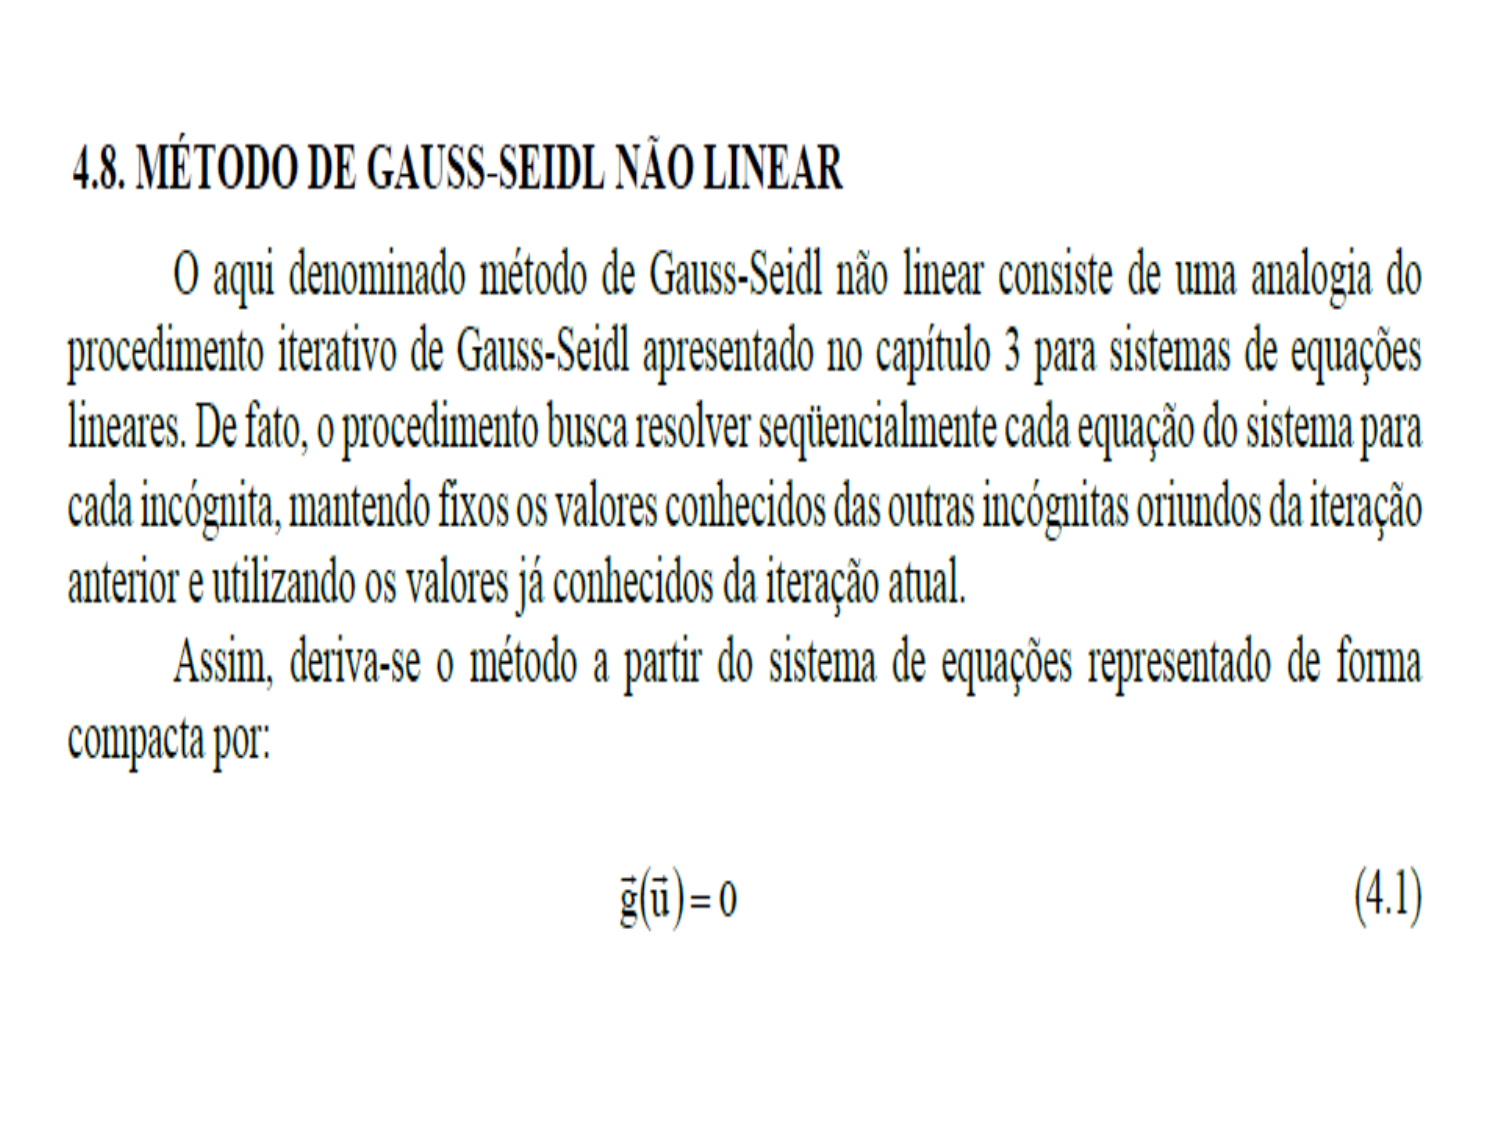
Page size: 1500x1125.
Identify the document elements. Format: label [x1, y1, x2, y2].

picture [61, 125, 1439, 977]
